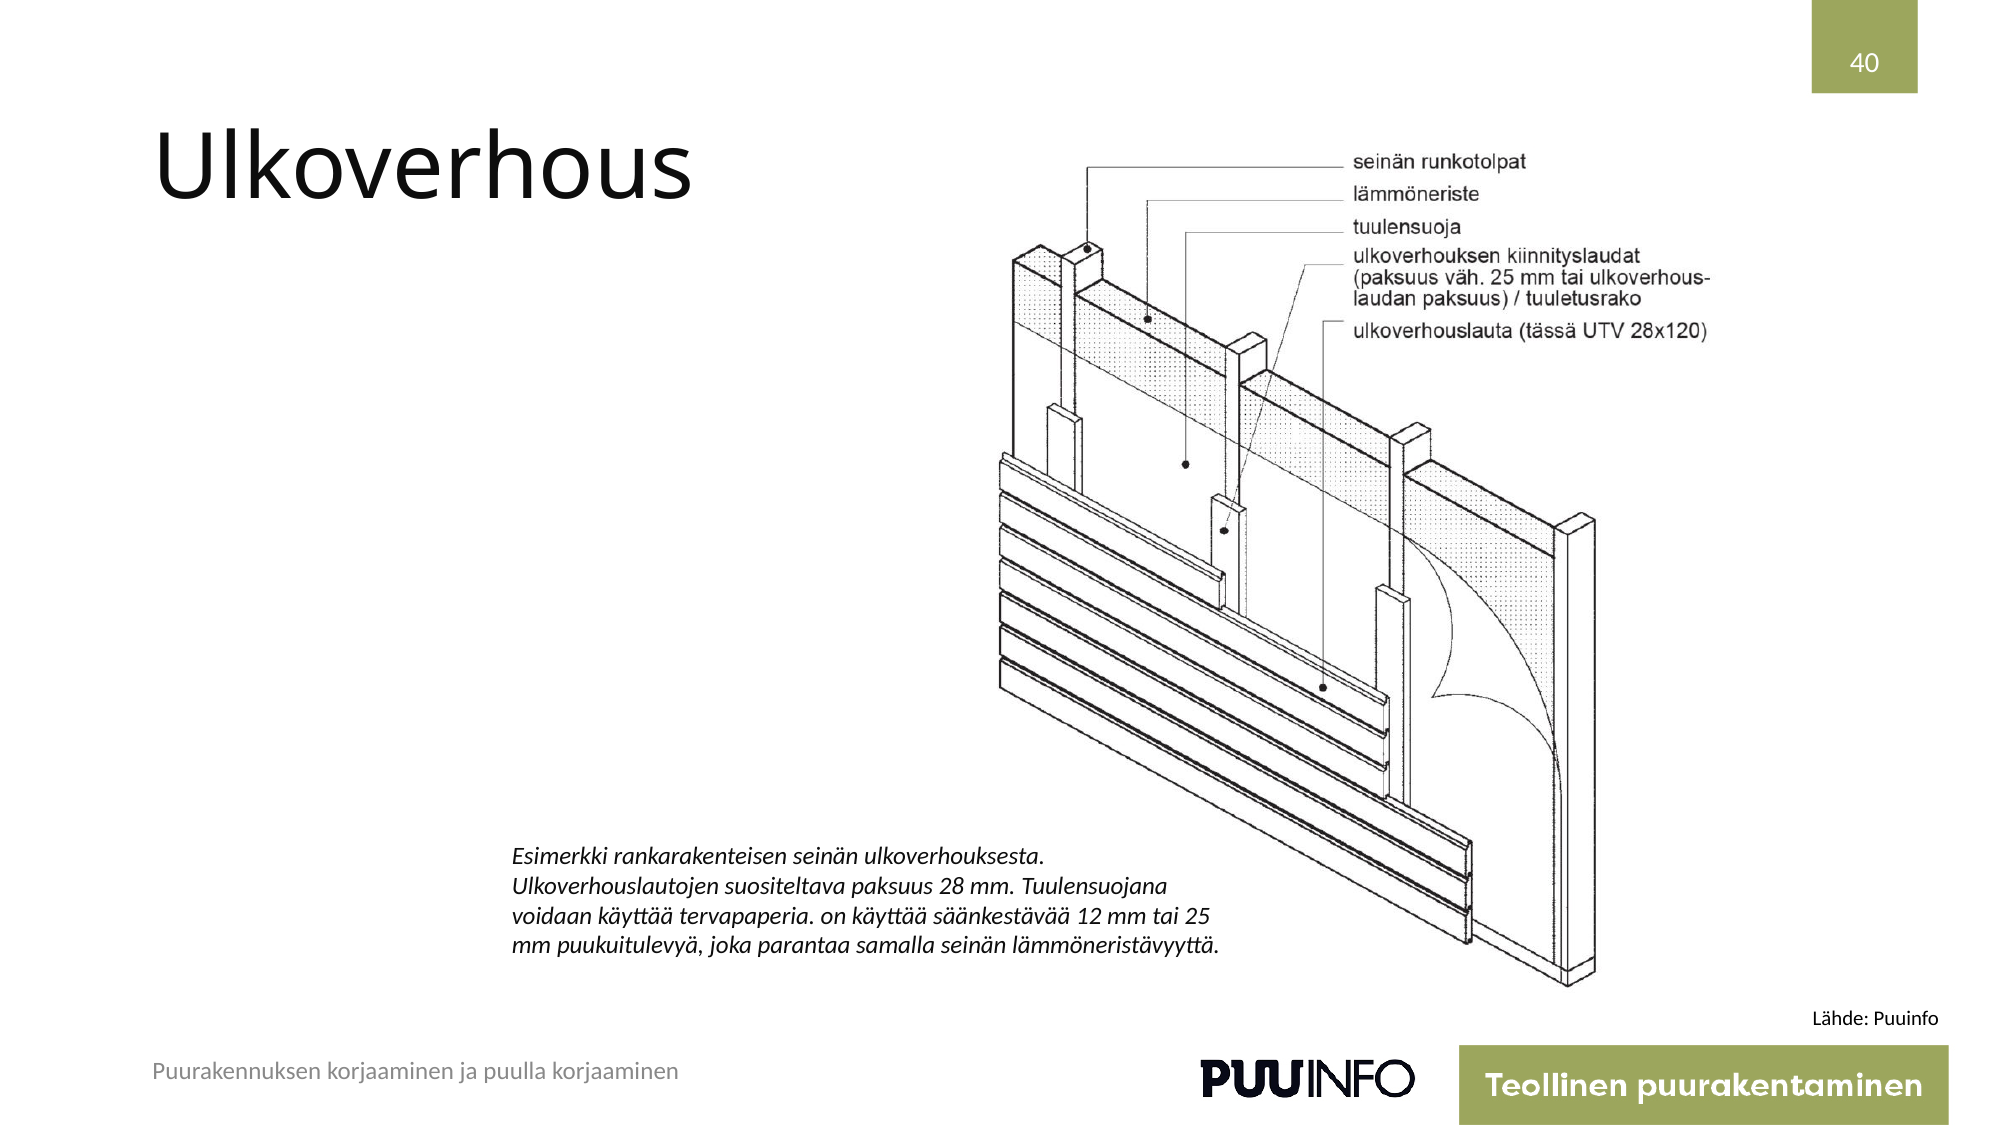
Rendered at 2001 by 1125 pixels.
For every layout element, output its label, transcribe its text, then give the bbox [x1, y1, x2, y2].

footer Puurakennuksen korjaaminen ja puulla korjaaminen [137, 1039, 813, 1100]
title Ulkoverhous [137, 59, 1863, 278]
slide_number 40 [1811, 29, 1918, 93]
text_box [983, 123, 1720, 993]
text_box Lähde: Puuinfo [1812, 982, 1939, 1031]
picture [0, 0, 2000, 1125]
text_box Esimerkki rankarakenteisen seinän ulkoverhouksesta. Ulkoverhouslautojen suositeltava paksuus 28 mm. Tuulensuojana voidaan käyttää tervapaperia. on käyttää säänkestävää 12 mm tai 25 mm puukuitulevyä, joka parantaa samalla seinän lämmöneristävyyttä. [504, 831, 978, 967]
